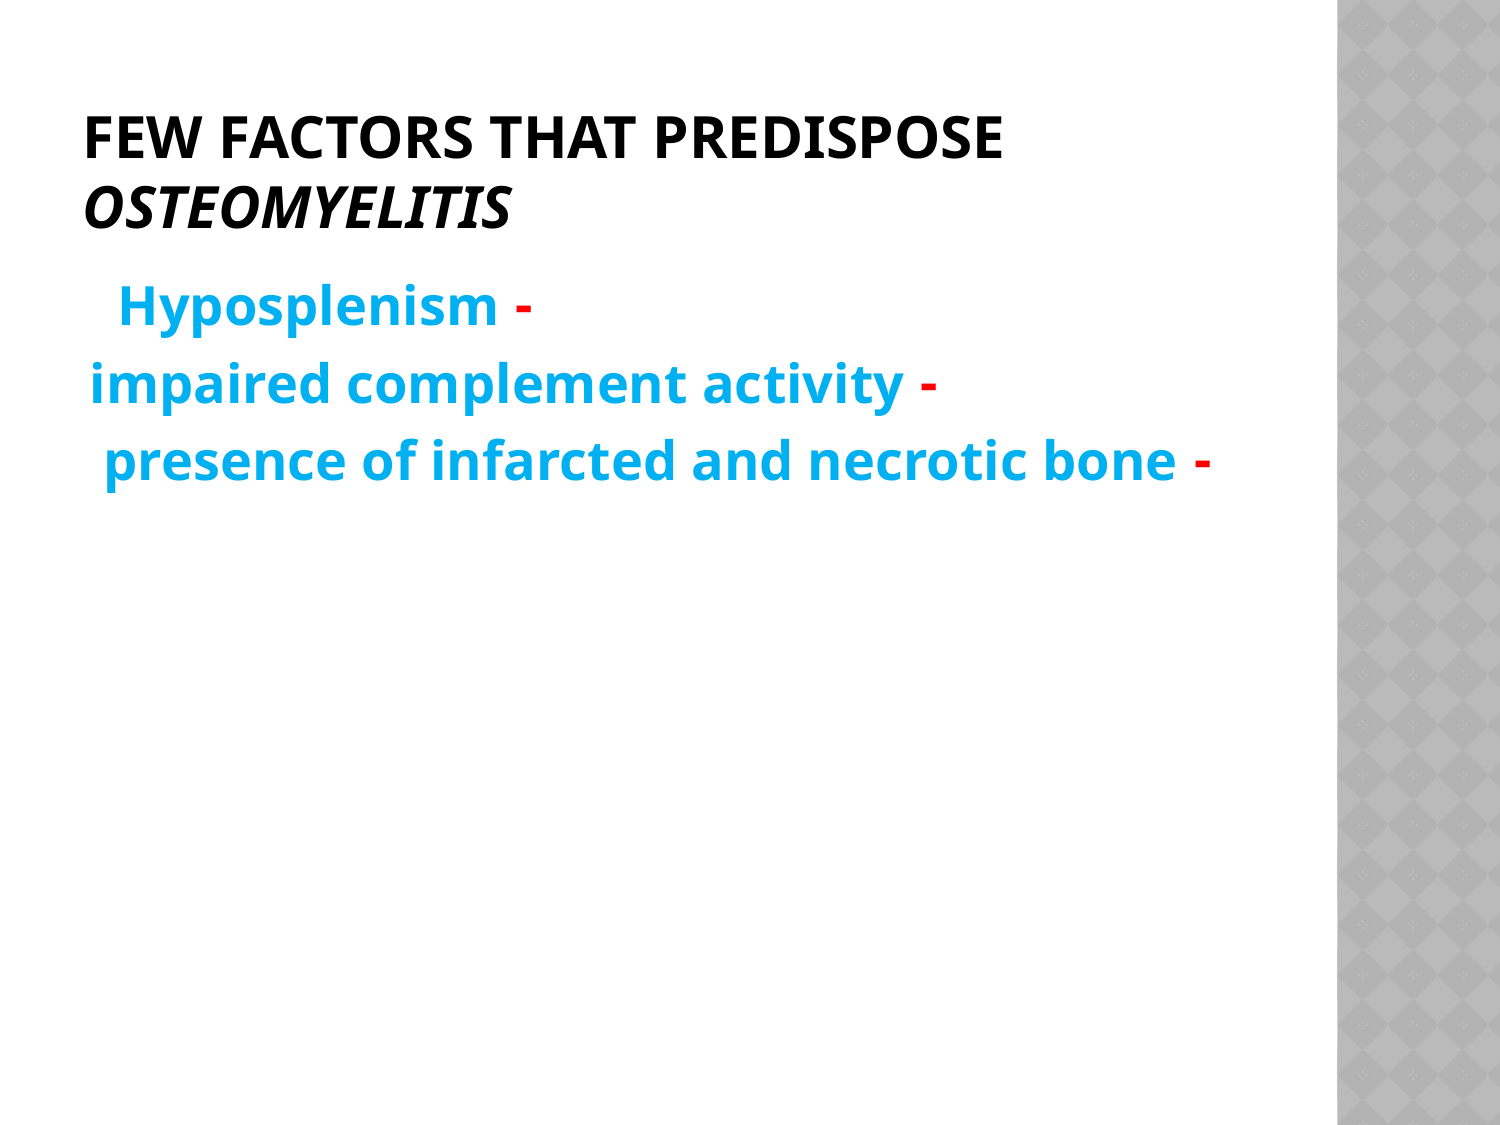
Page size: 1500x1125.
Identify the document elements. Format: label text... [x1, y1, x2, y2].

title few factors that predispose Osteomyelitis [75, 52, 1263, 240]
list - Hyposplenism - impaired complement activity - presence of infarcted and necrotic bone [75, 264, 1263, 1059]
